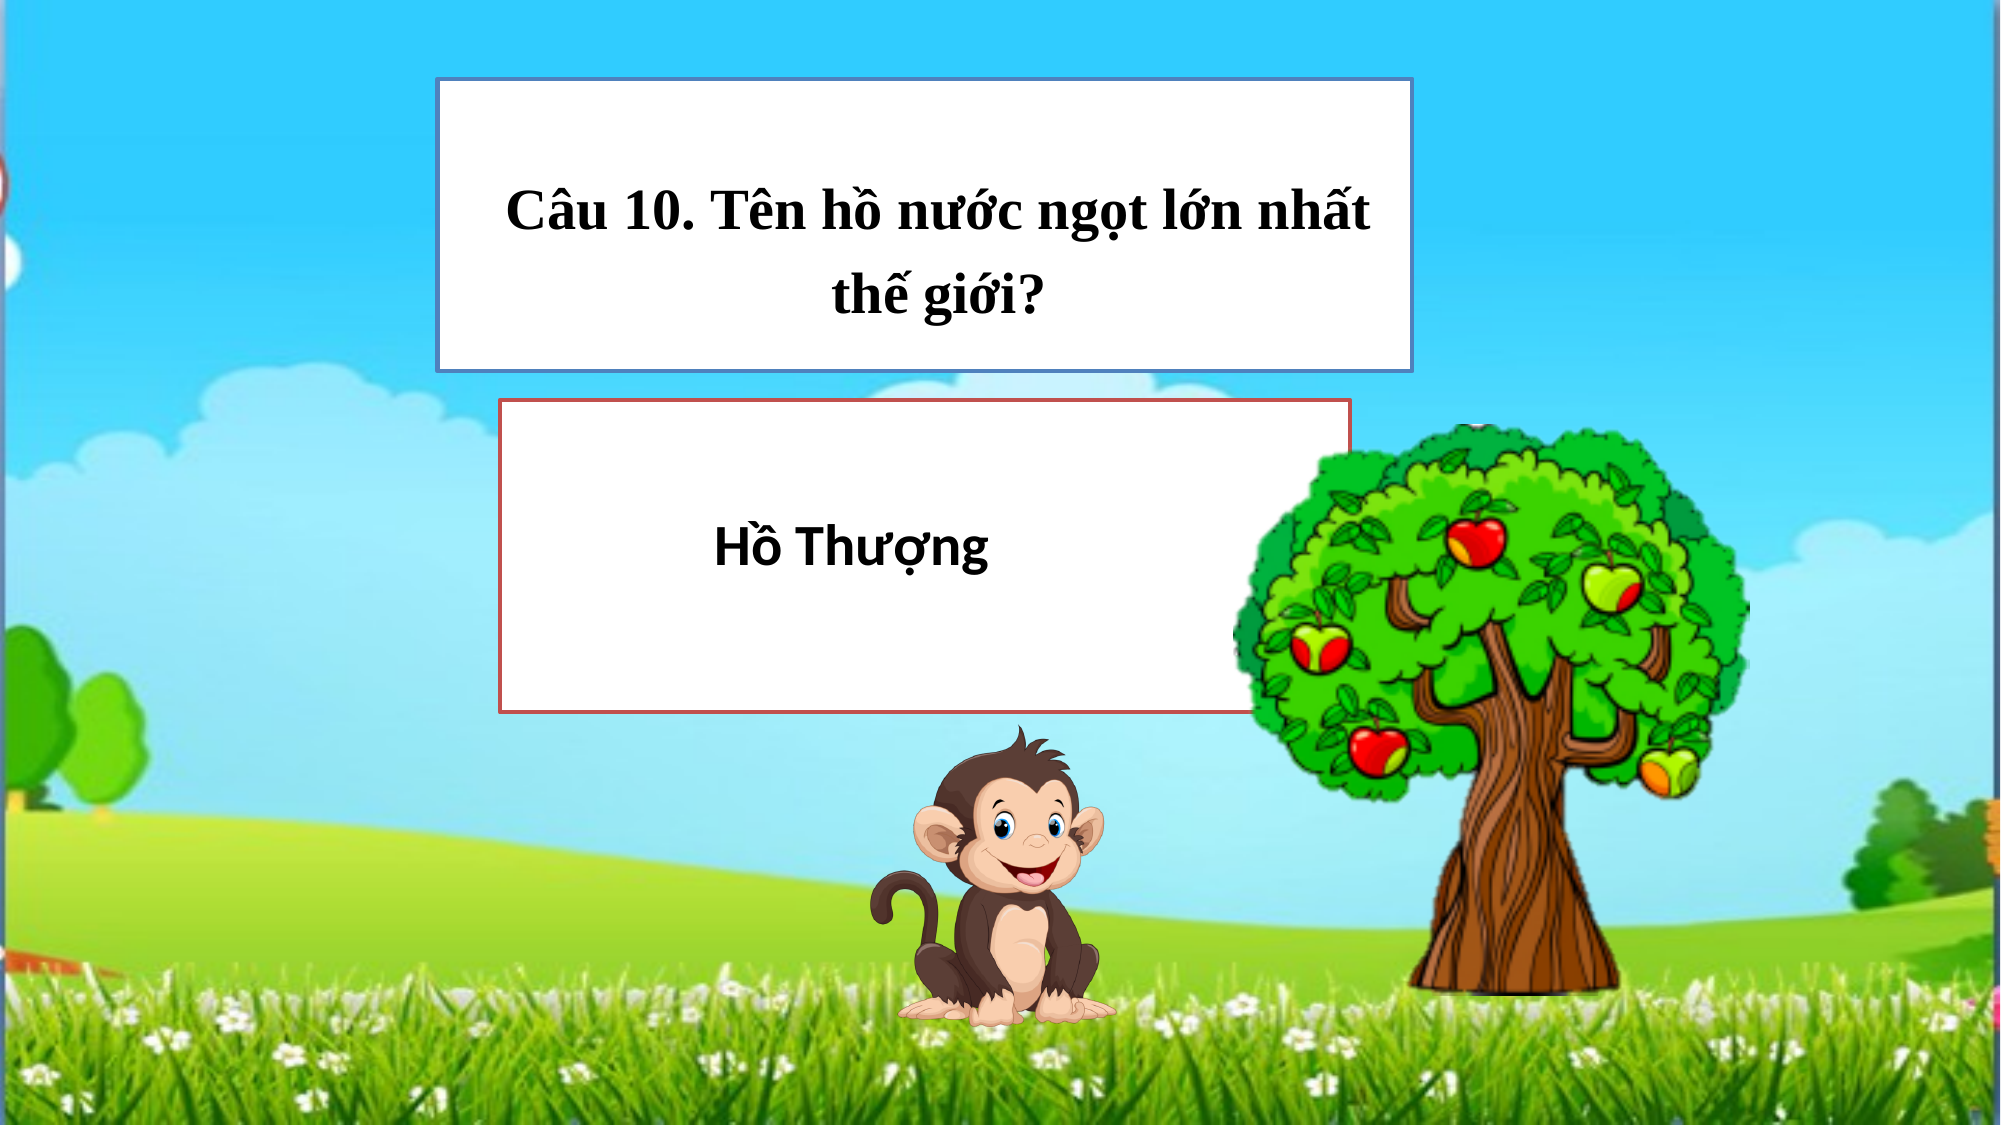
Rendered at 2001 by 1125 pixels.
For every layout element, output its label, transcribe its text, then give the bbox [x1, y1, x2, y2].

text_box [435, 77, 1414, 373]
text_box Câu 10. Tên hồ nước ngọt lớn nhất thế giới? [452, 149, 1425, 711]
picture [0, 0, 2001, 1125]
text_box [498, 398, 1352, 714]
text_box Hồ Thượng [699, 500, 1138, 585]
